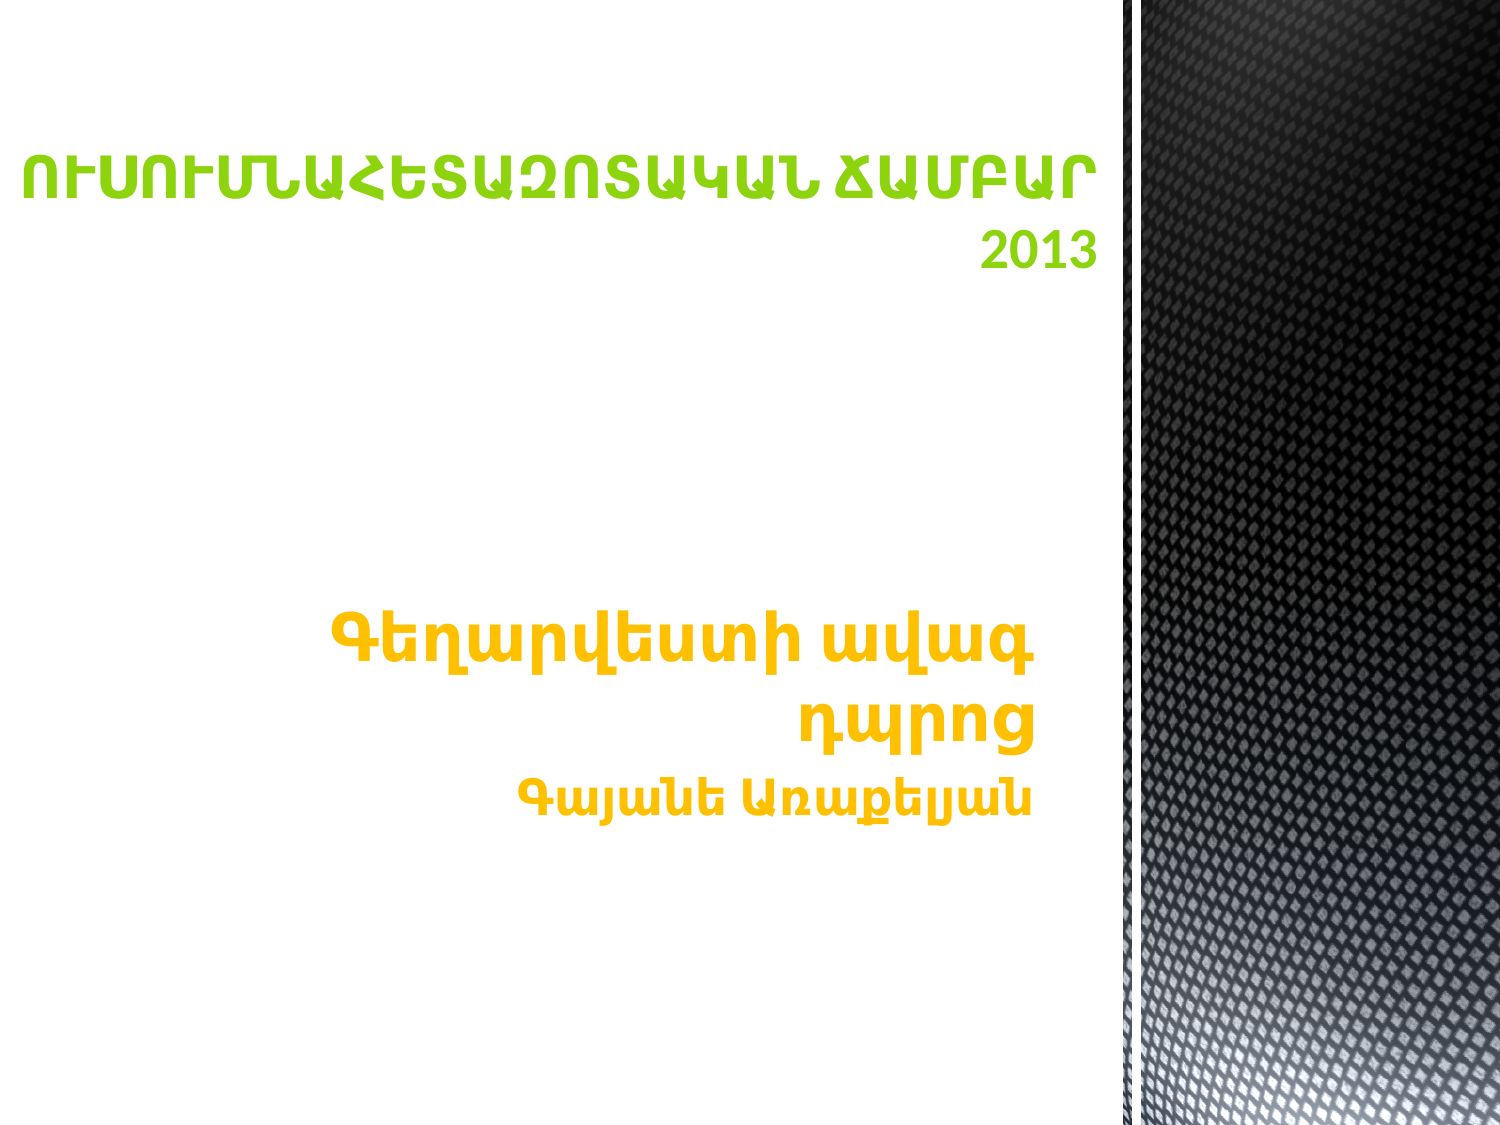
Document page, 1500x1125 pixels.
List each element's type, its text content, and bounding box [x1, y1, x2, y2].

title Ուսումնահետազոտական ճամբար 2013 [0, 46, 1113, 288]
subtitle Գեղարվեստի ավագ դպրոց Գայանե Առաքելյան [125, 587, 1050, 938]
picture [1123, 0, 1500, 1125]
